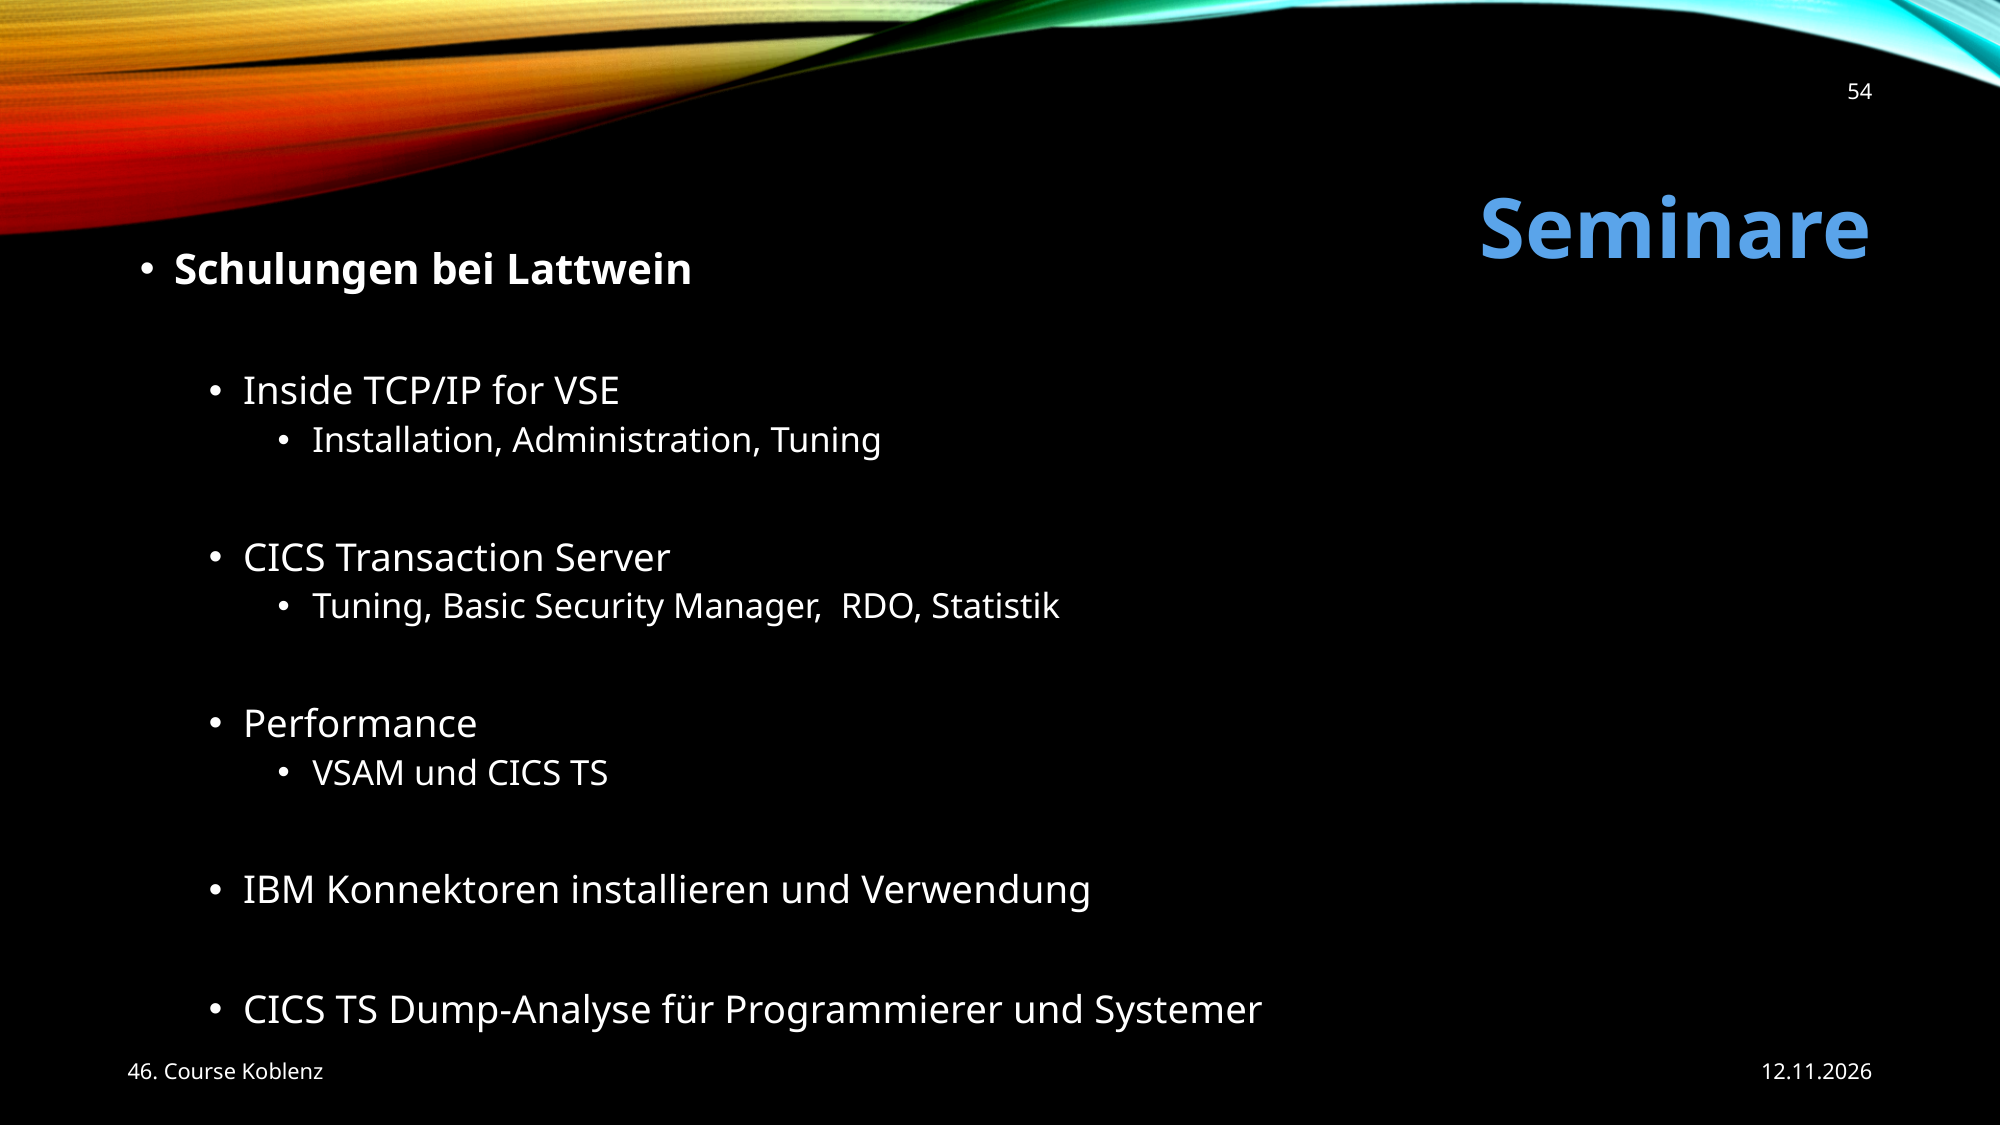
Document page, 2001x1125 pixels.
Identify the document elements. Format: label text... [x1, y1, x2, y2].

footer 46. Course Koblenz [112, 1042, 1388, 1103]
slide_number 54 [1437, 62, 1888, 123]
title Seminare [474, 125, 1888, 338]
picture [0, 0, 2000, 237]
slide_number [1410, 1042, 1888, 1103]
list Schulungen bei Lattwein Inside TCP/IP for VSE Installation, Administration, Tuning CICS Transaction Server Tuning, Basic Security Manager, RDO, Statistik Performance VSAM und CICS TS IBM Konnektoren installieren und Verwendung CICS TS Dump-Analyse für Programmierer und Systemer [124, 240, 1675, 1043]
